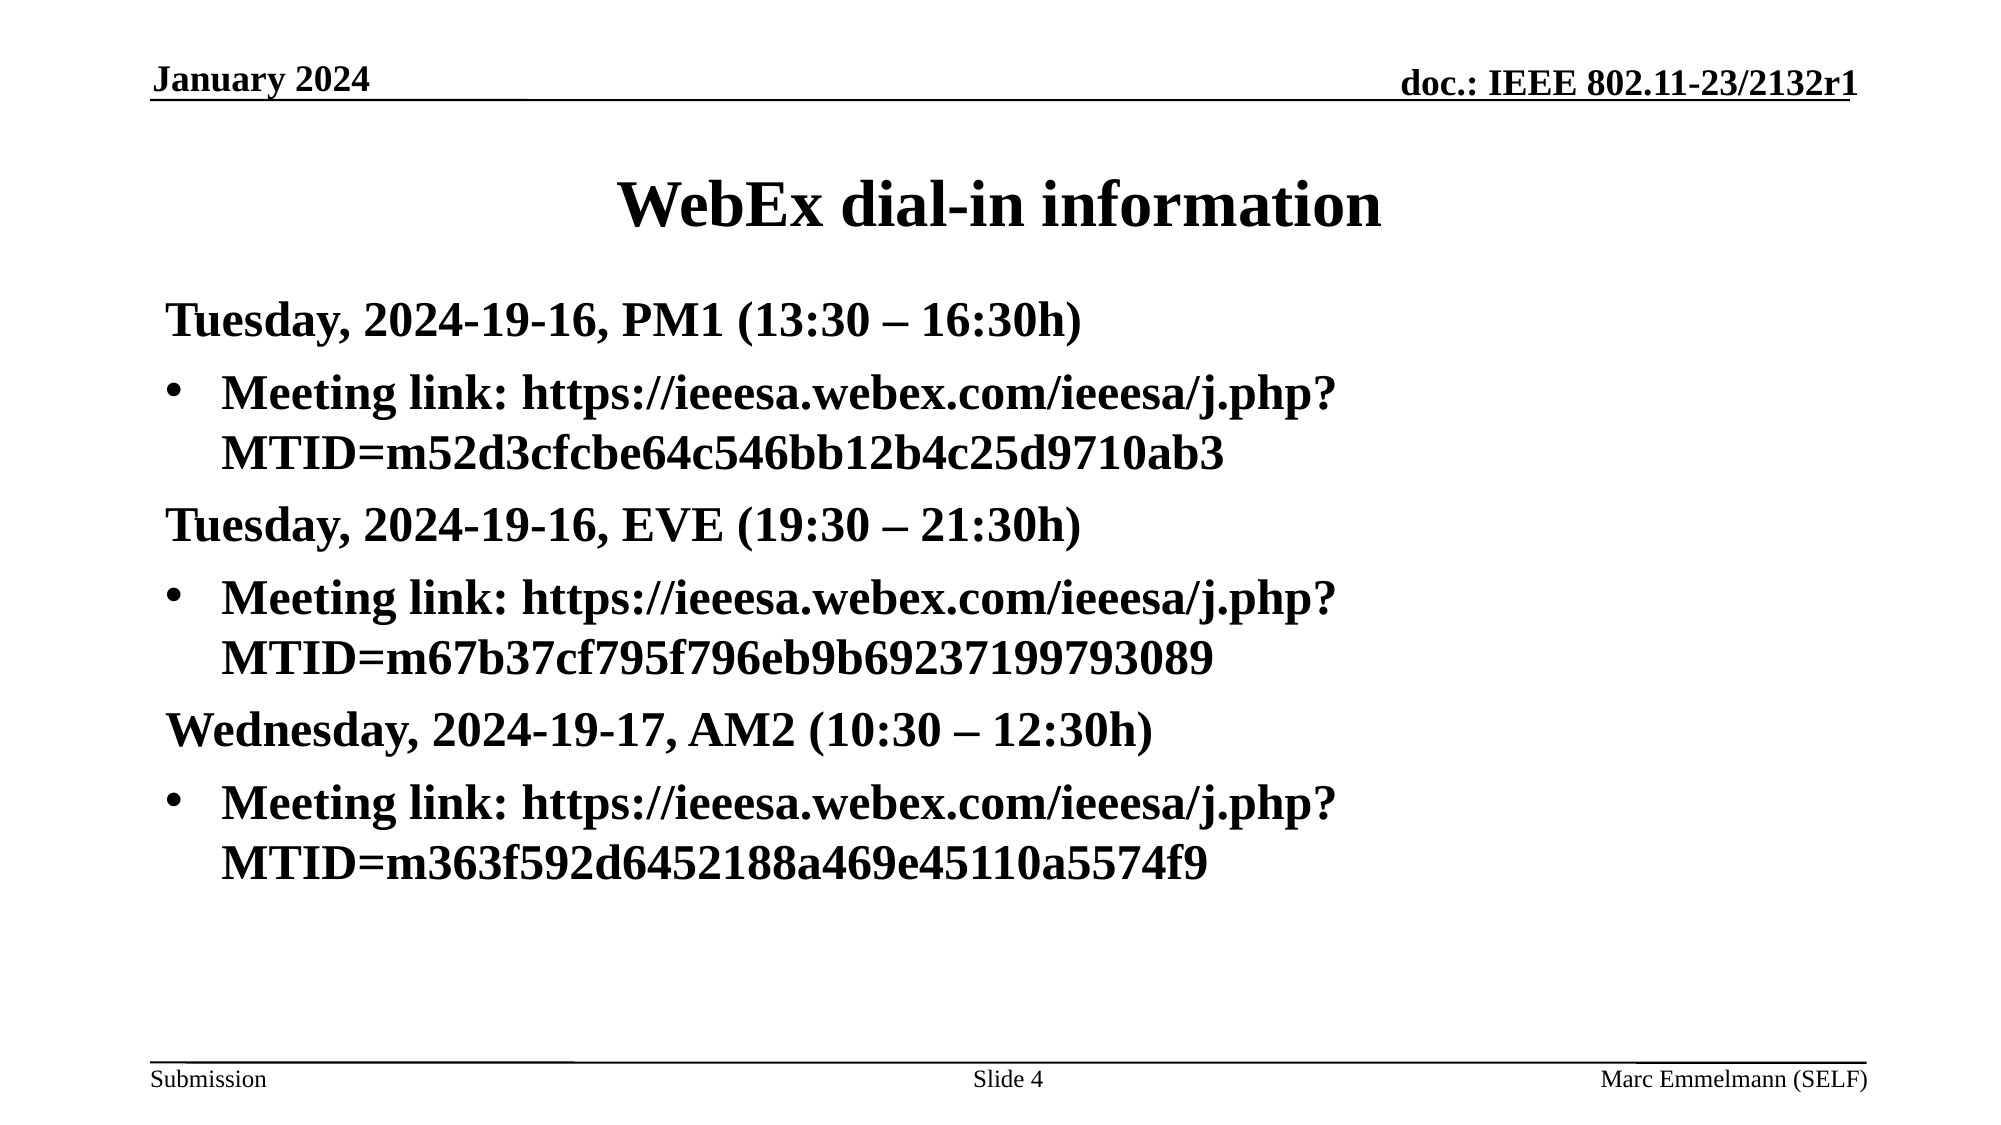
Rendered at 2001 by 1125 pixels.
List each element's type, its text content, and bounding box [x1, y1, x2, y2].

slide_number Slide 4 [950, 1061, 1067, 1123]
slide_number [152, 54, 563, 100]
title WebEx dial-in information [149, 112, 1850, 278]
footer Marc Emmelmann (SELF) [1171, 1061, 1869, 1093]
list Tuesday, 2024-19-16, PM1 (13:30 – 16:30h) Meeting link: https://ieeesa.webex.com/ieeesa/j.php?MTID=m52d3cfcbe64c546bb12b4c25d9710ab3 Tuesday, 2024-19-16, EVE (19:30 – 21:30h) Meeting link: https://ieeesa.webex.com/ieeesa/j.php?MTID=m67b37cf795f796eb9b69237199793089 Wednesday, 2024-19-17, AM2 (10:30 – 12:30h) Meeting link: https://ieeesa.webex.com/ieeesa/j.php?MTID=m363f592d6452188a469e45110a5574f9 [149, 278, 1850, 954]
